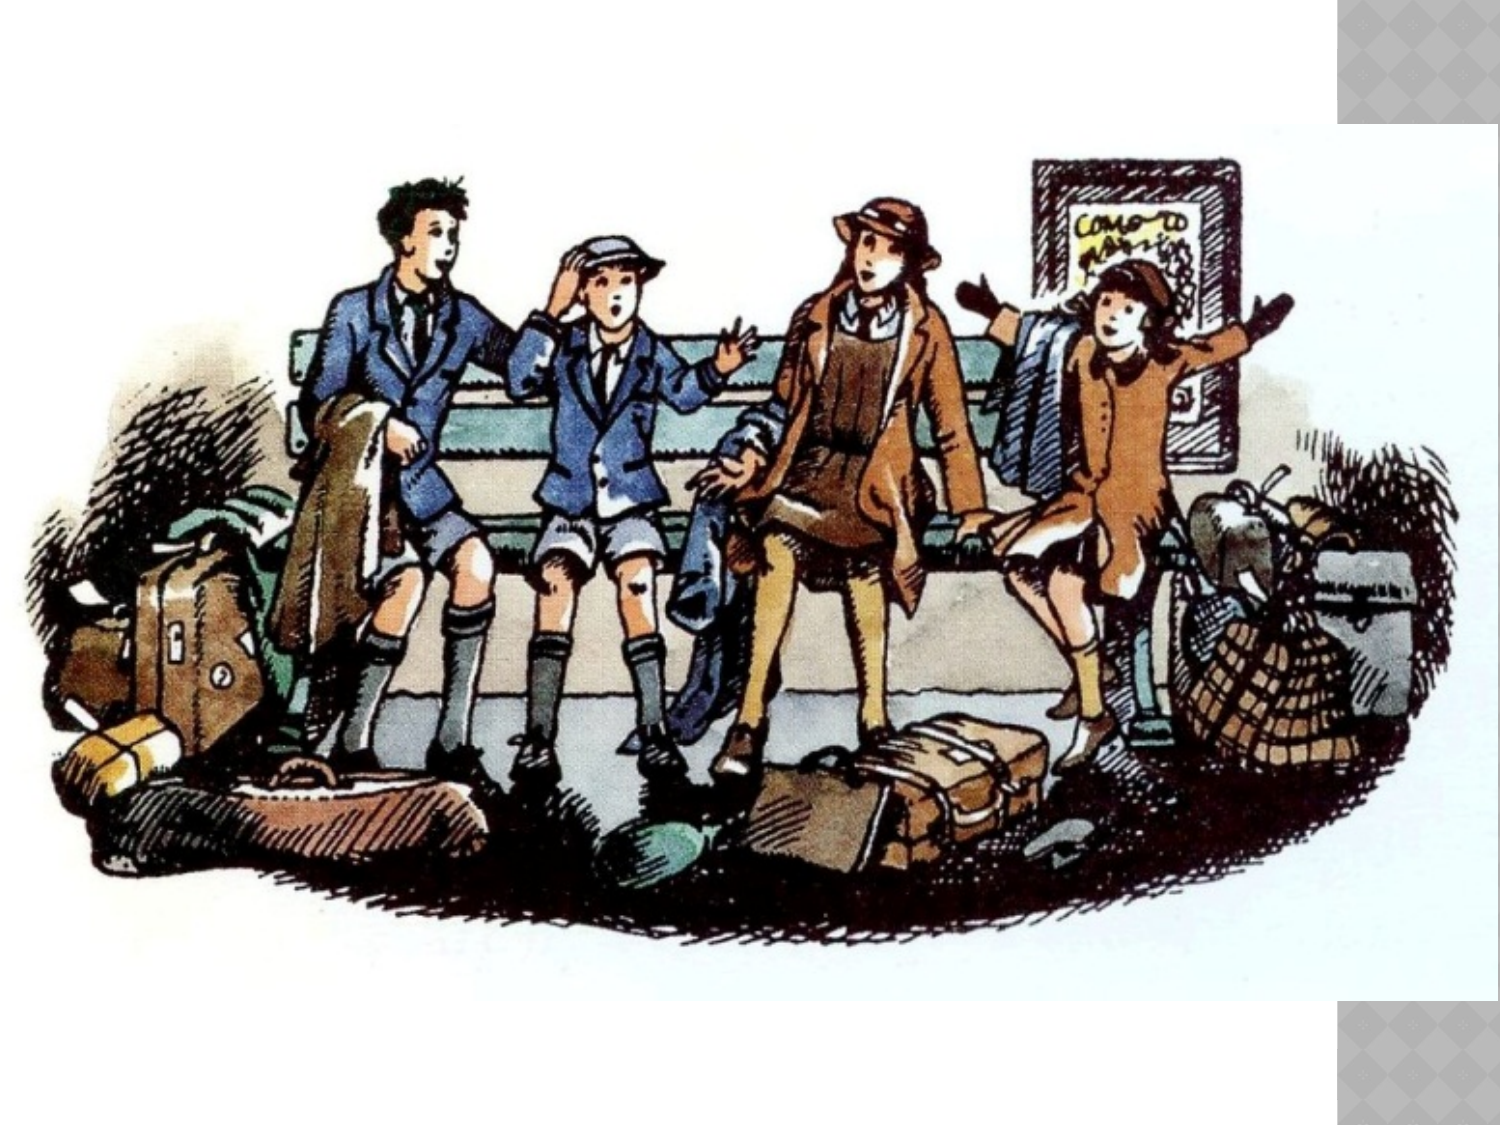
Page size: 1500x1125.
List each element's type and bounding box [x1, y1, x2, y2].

list [0, 124, 1499, 1002]
